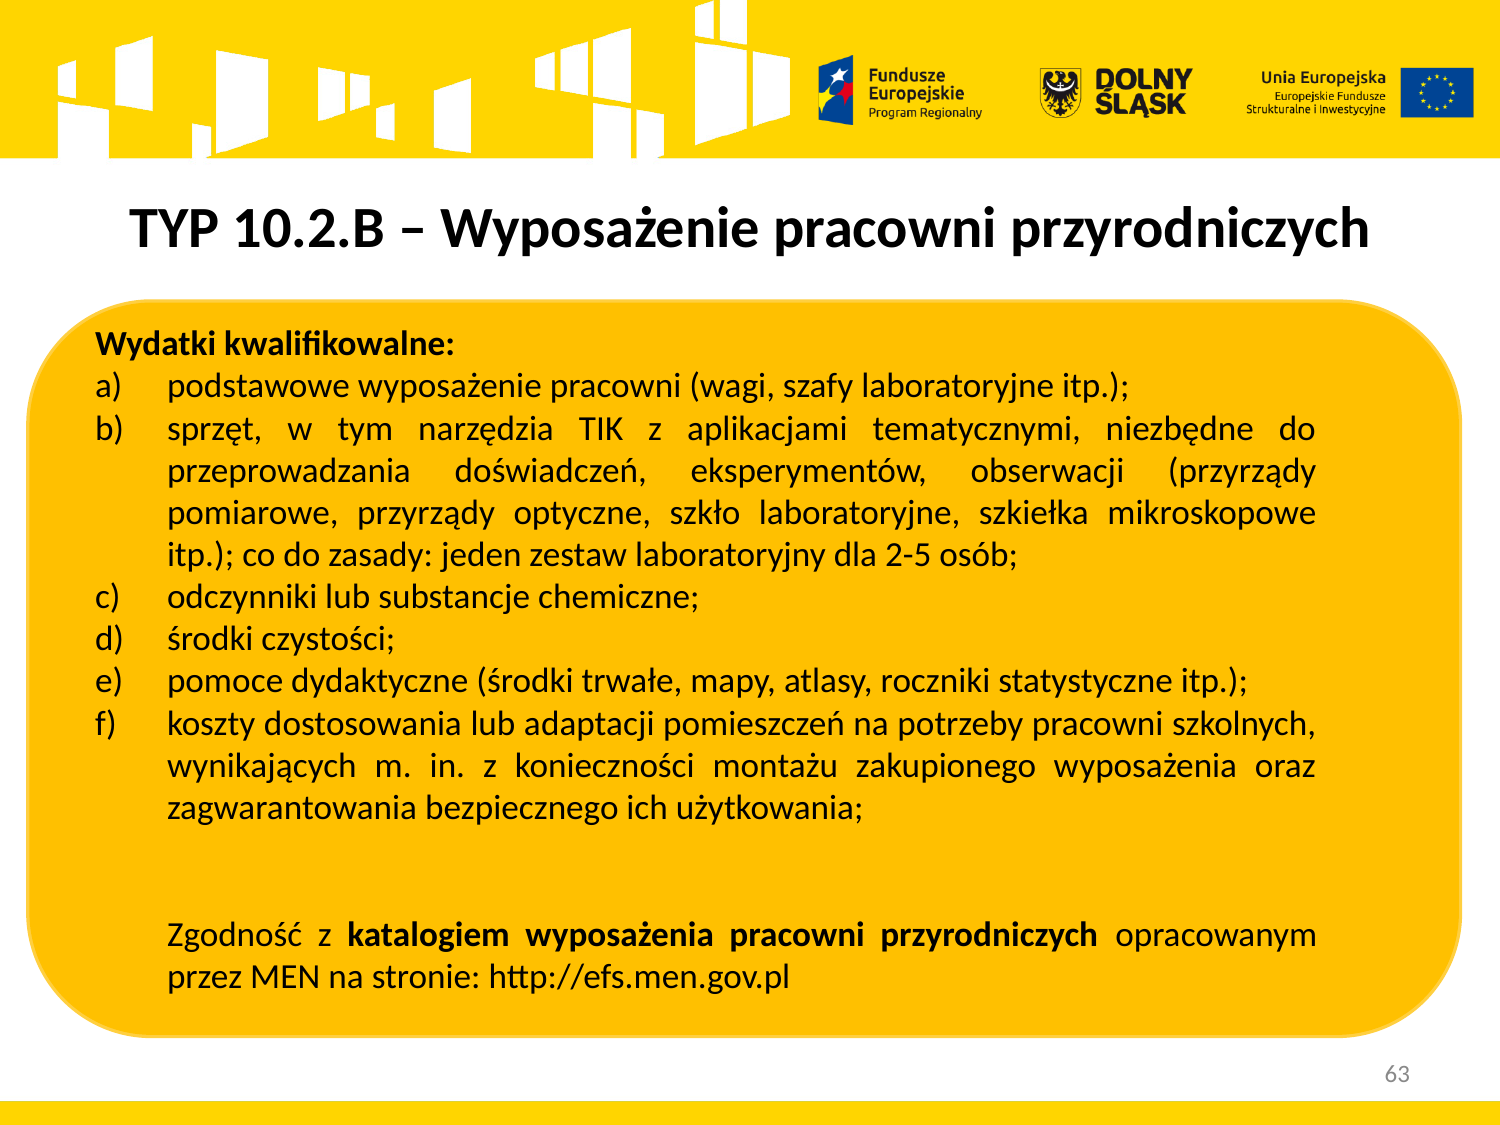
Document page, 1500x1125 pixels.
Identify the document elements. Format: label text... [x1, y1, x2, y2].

title TYP 10.2.B – Wyposażenie pracowni przyrodniczych [74, 171, 1426, 278]
text_box [26, 299, 1463, 1039]
text_box Wydatki kwalifikowalne: podstawowe wyposażenie pracowni (wagi, szafy laboratoryjne itp.); sprzęt, w tym narzędzia TIK z aplikacjami tematycznymi, niezbędne do przeprowadzania doświadczeń, eksperymentów, obserwacji (przyrządy pomiarowe, przyrządy optyczne, szkło laboratoryjne, szkiełka mikroskopowe itp.); co do zasady: jeden zestaw laboratoryjny dla 2-5 osób; odczynniki lub substancje chemiczne; środki czystości; pomoce dydaktyczne (środki trwałe, mapy, atlasy, roczniki statystyczne itp.); koszty dostosowania lub adaptacji pomieszczeń na potrzeby pracowni szkolnych, wynikających m. in. z konieczności montażu zakupionego wyposażenia oraz zagwarantowania bezpiecznego ich użytkowania; Zgodność z katalogiem wyposażenia pracowni przyrodniczych opracowanym przez MEN na stronie: http://efs.men.gov.pl [80, 277, 1333, 1010]
picture [0, 0, 1500, 1125]
slide_number 63 [1074, 1042, 1425, 1103]
